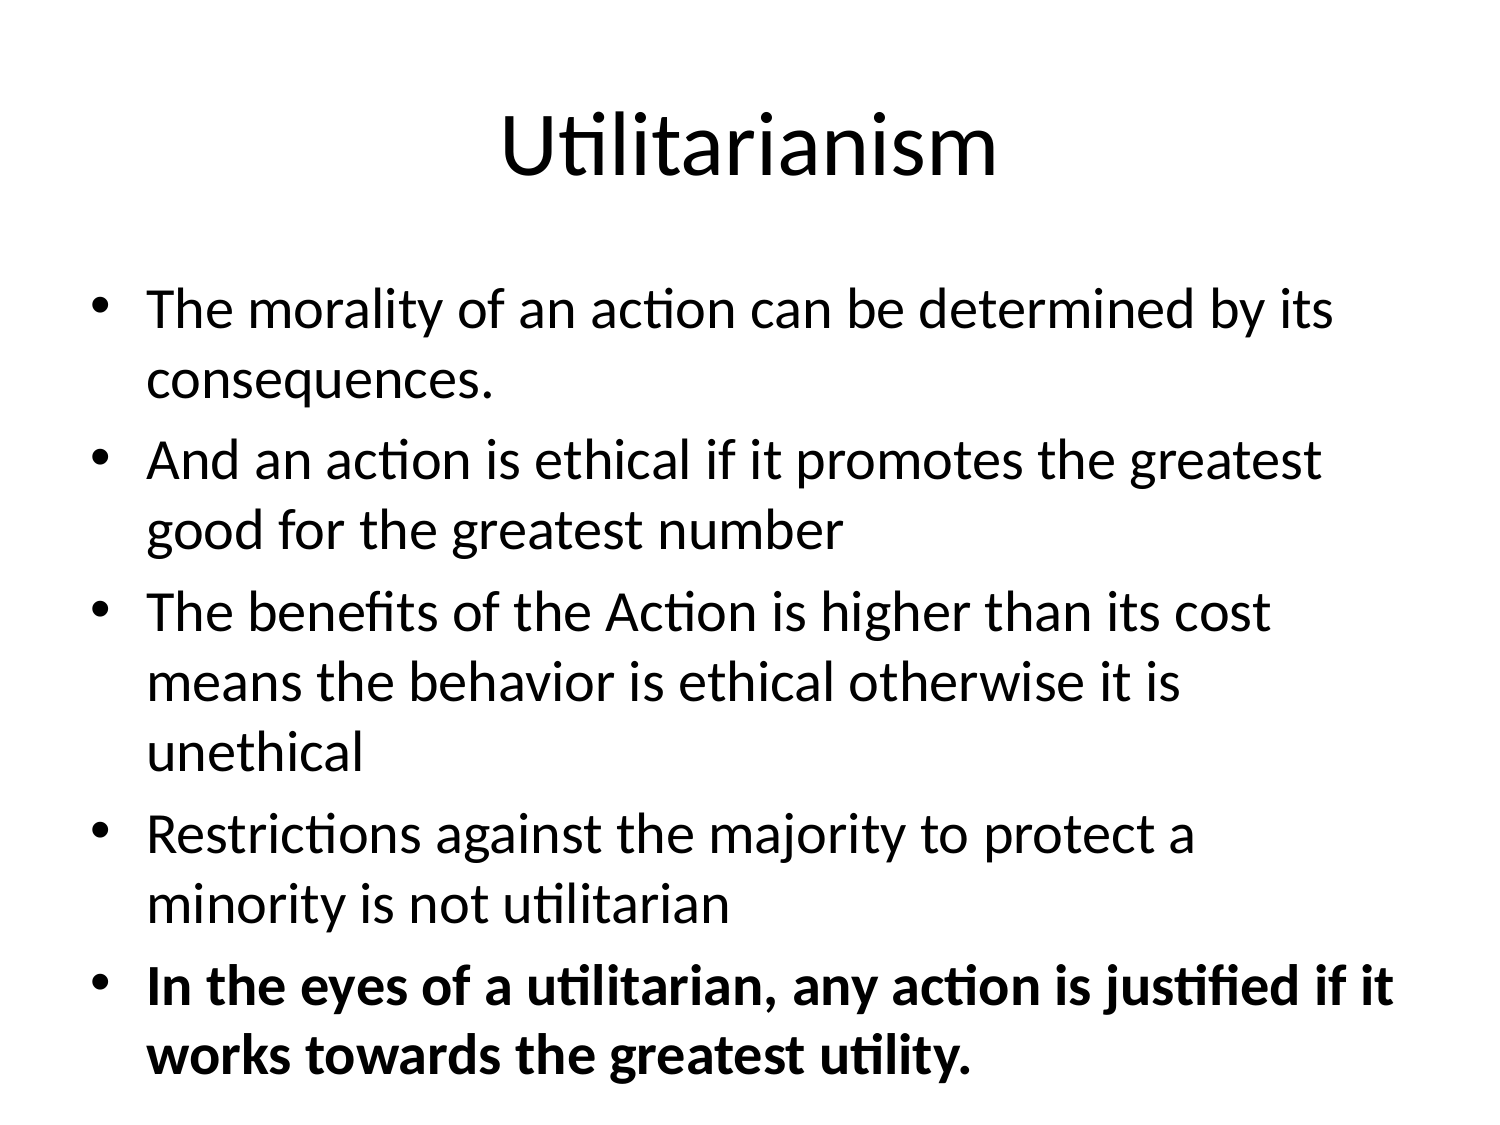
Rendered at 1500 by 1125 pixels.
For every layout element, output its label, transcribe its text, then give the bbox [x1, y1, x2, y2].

list The morality of an action can be determined by its consequences. And an action is ethical if it promotes the greatest good for the greatest number The benefits of the Action is higher than its cost means the behavior is ethical otherwise it is unethical Restrictions against the majority to protect a minority is not utilitarian In the eyes of a utilitarian, any action is justified if it works towards the greatest utility. [75, 262, 1425, 1005]
title Utilitarianism [75, 45, 1425, 233]
